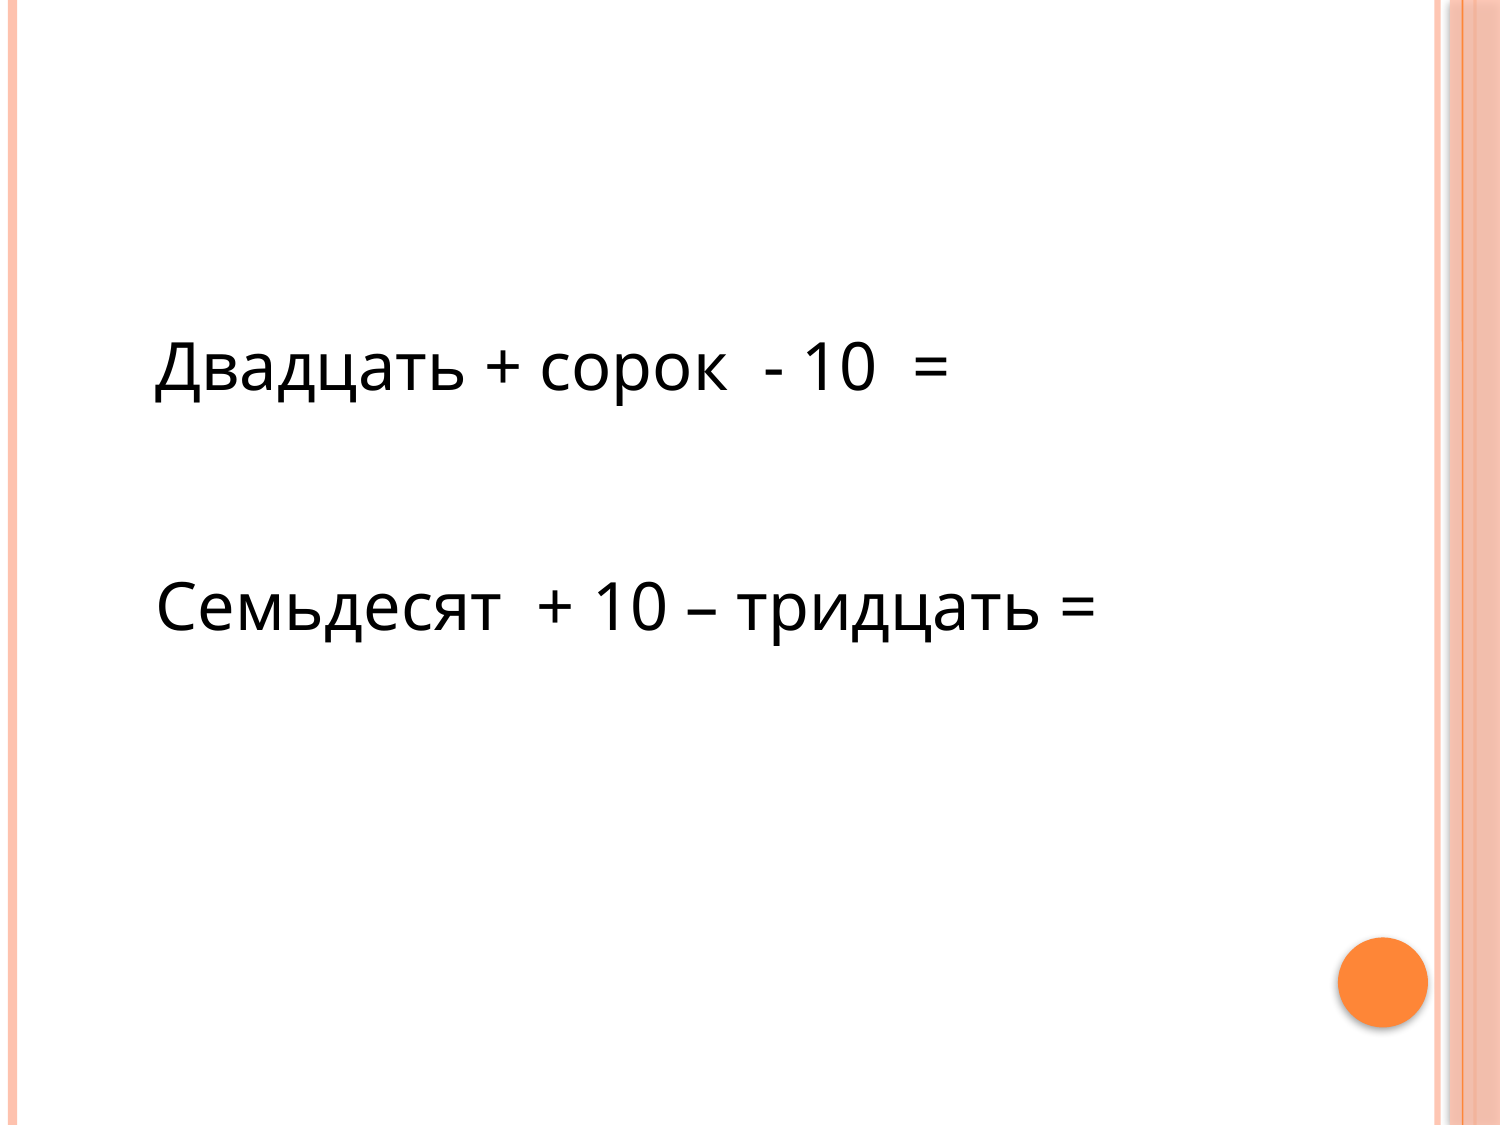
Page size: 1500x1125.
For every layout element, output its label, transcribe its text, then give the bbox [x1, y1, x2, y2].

text_box Двадцать + сорок - 10 = Семьдесят + 10 – тридцать = [140, 316, 1348, 651]
